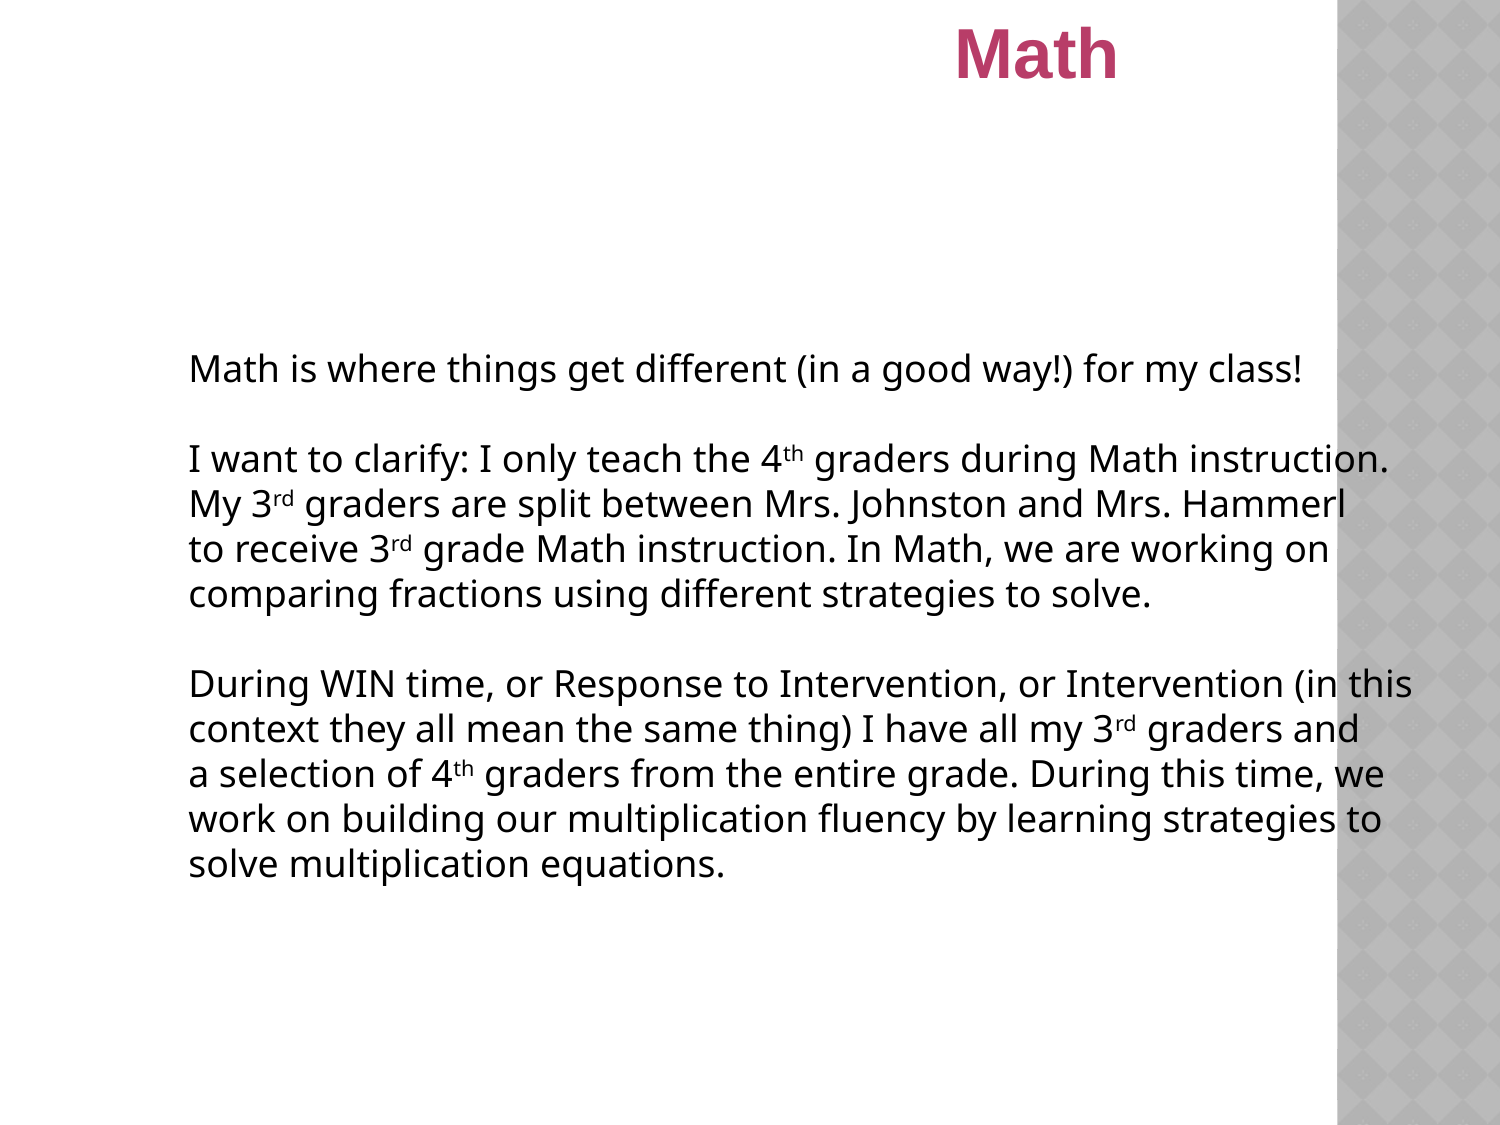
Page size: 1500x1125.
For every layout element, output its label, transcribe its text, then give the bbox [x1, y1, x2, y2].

text_box Math is where things get different (in a good way!) for my class! I want to clarify: I only teach the 4th graders during Math instruction. My 3rd graders are split between Mrs. Johnston and Mrs. Hammerl to receive 3rd grade Math instruction. In Math, we are working on comparing fractions using different strategies to solve. During WIN time, or Response to Intervention, or Intervention (in this context they all mean the same thing) I have all my 3rd graders and a selection of 4th graders from the entire grade. During this time, we work on building our multiplication fluency by learning strategies to solve multiplication equations. [173, 337, 1430, 893]
text_box Math [734, 0, 1341, 100]
